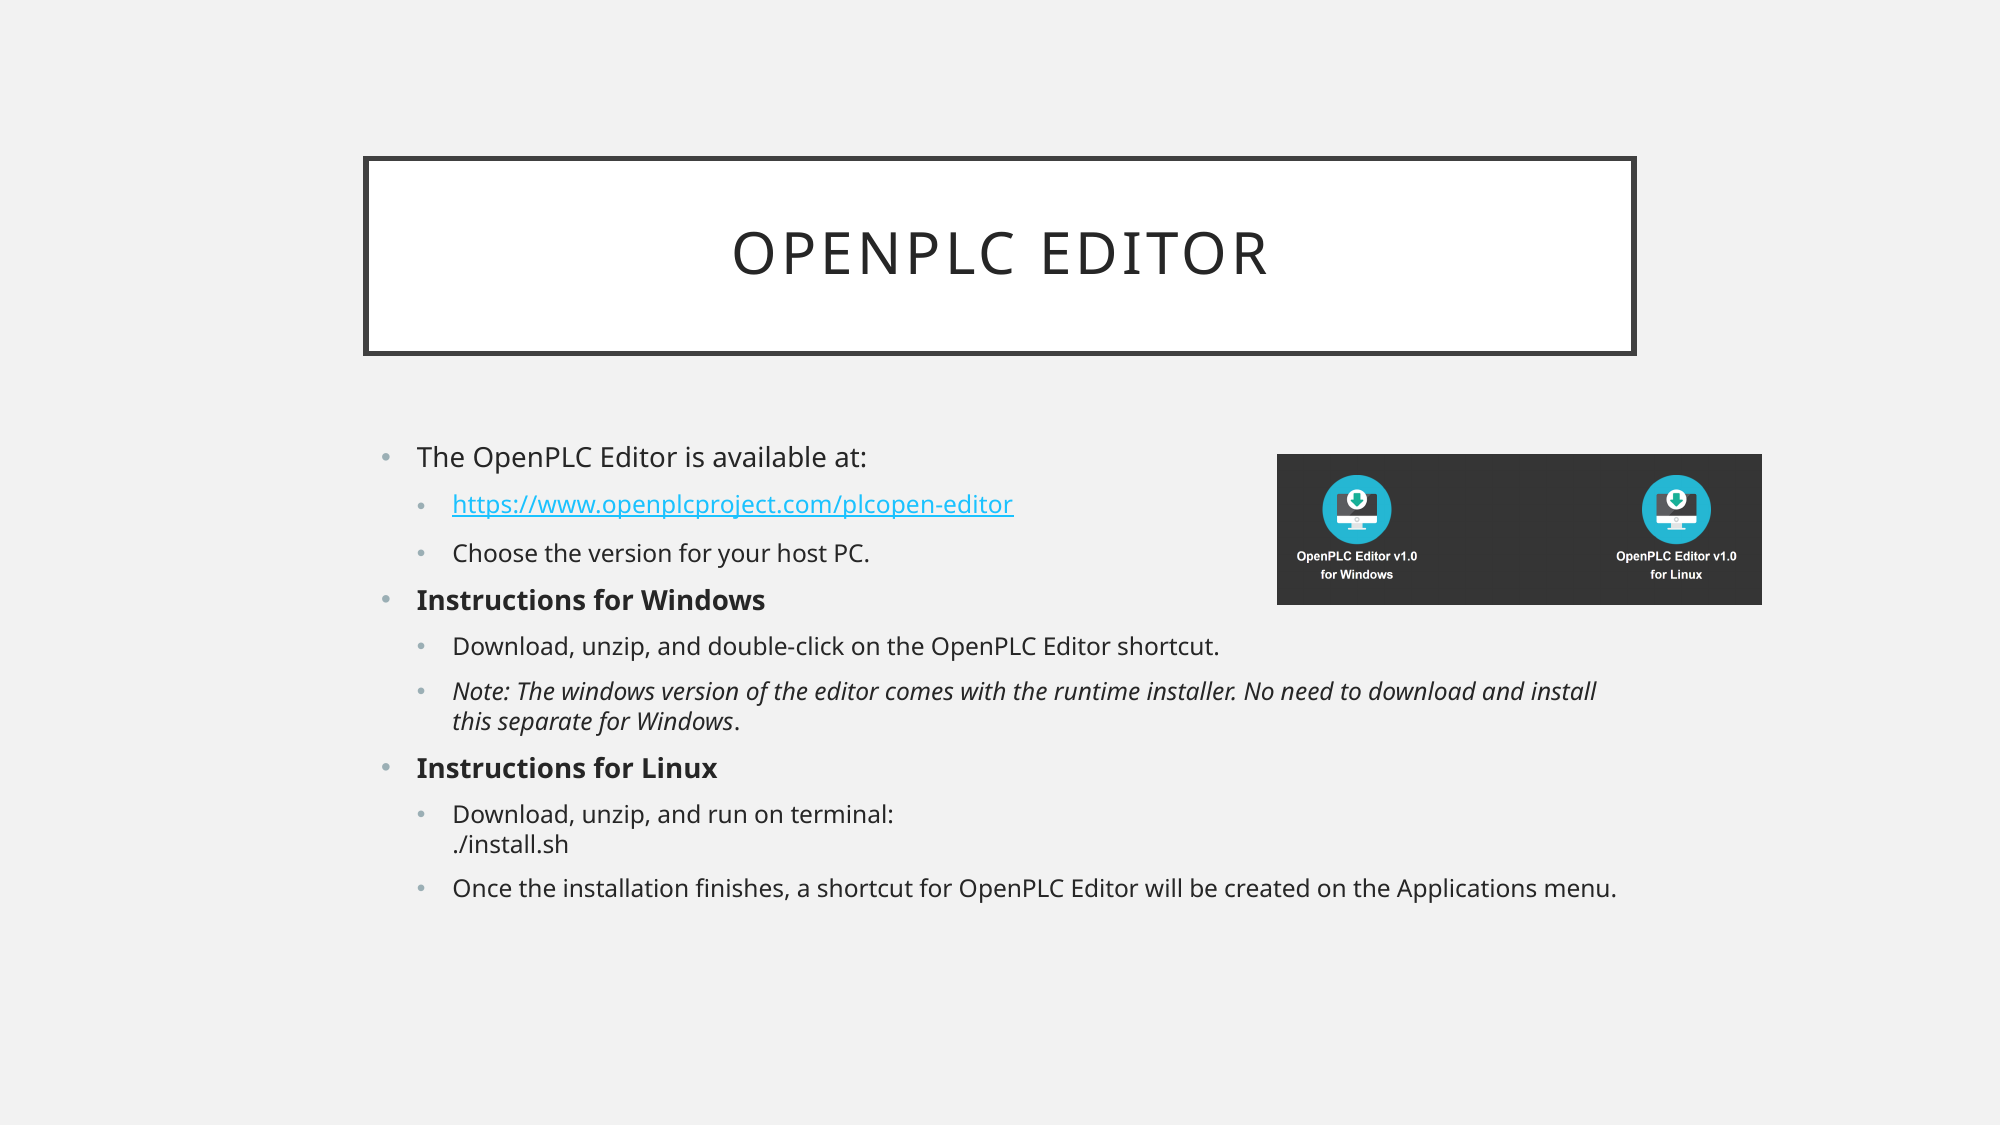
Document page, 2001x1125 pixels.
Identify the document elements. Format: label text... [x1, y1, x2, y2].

title OPENPLC Editor [363, 156, 1637, 356]
picture [1276, 454, 1762, 605]
list The OpenPLC Editor is available at: https://www.openplcproject.com/plcopen-editor Choose the version for your host PC. Instructions for Windows Download, unzip, and double-click on the OpenPLC Editor shortcut. Note: The windows version of the editor comes with the runtime installer. No need to download and install this separate for Windows. Instructions for Linux Download, unzip, and run on terminal: ./install.sh Once the installation finishes, a shortcut for OpenPLC Editor will be created on the Applications menu. [366, 432, 1634, 942]
